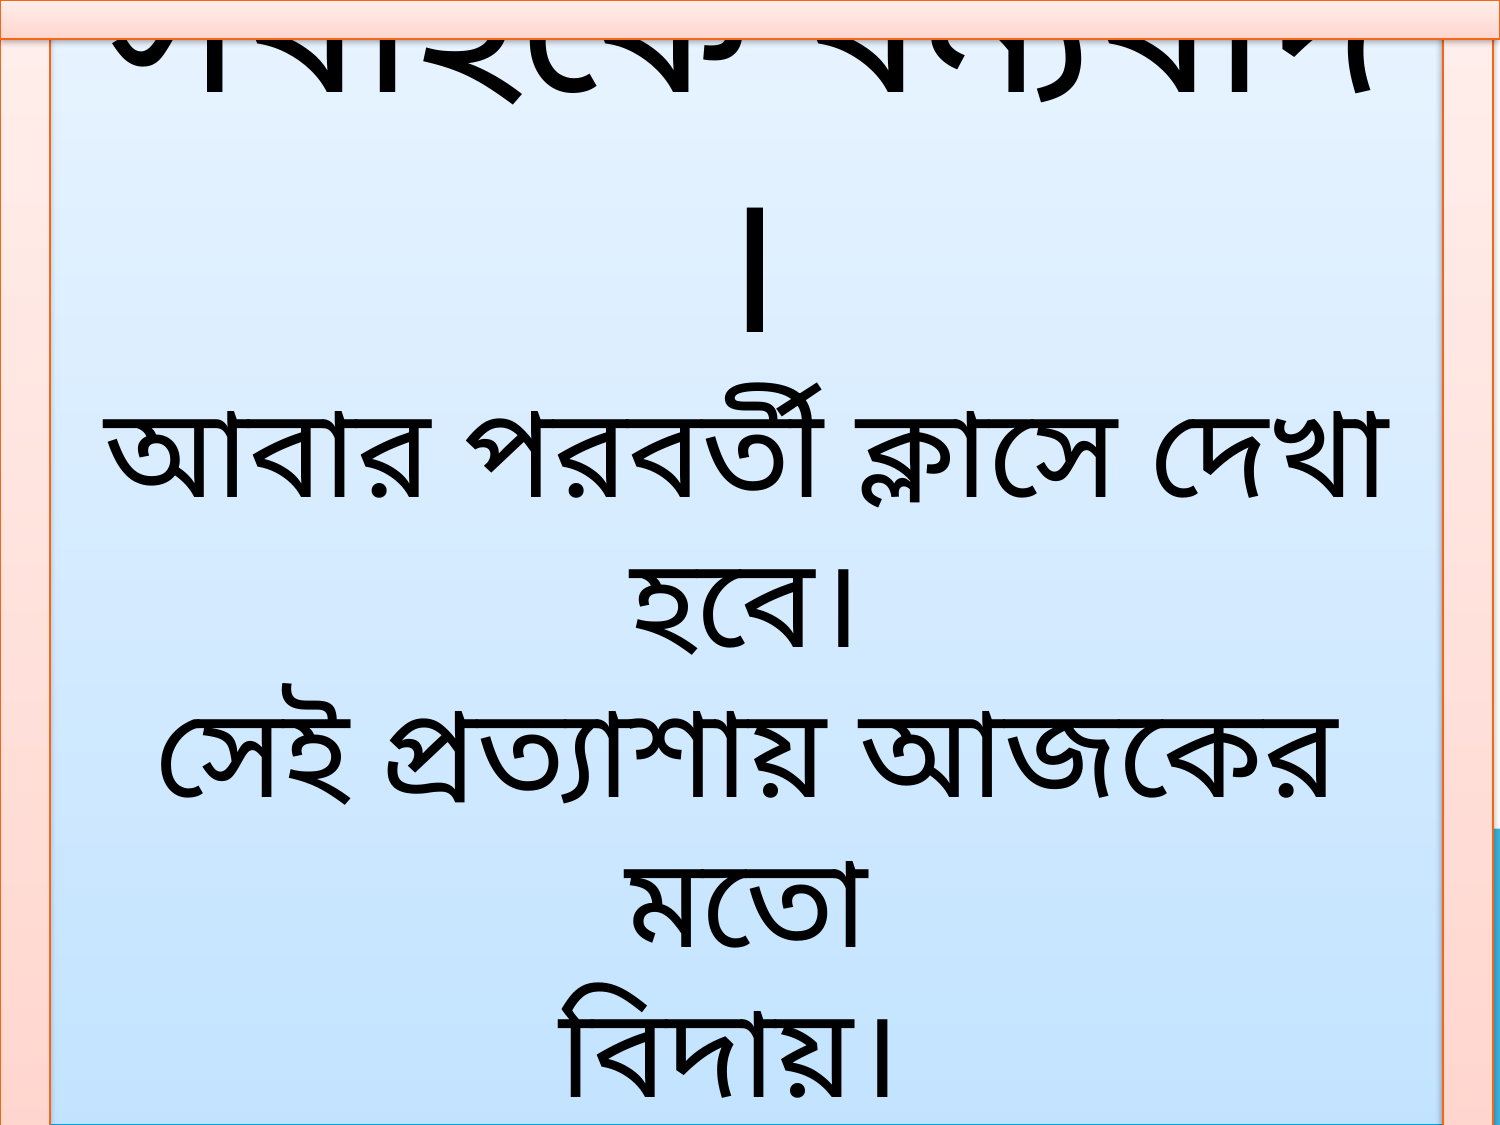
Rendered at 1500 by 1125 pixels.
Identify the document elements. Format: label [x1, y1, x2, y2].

text_box [0, 0, 1500, 1125]
